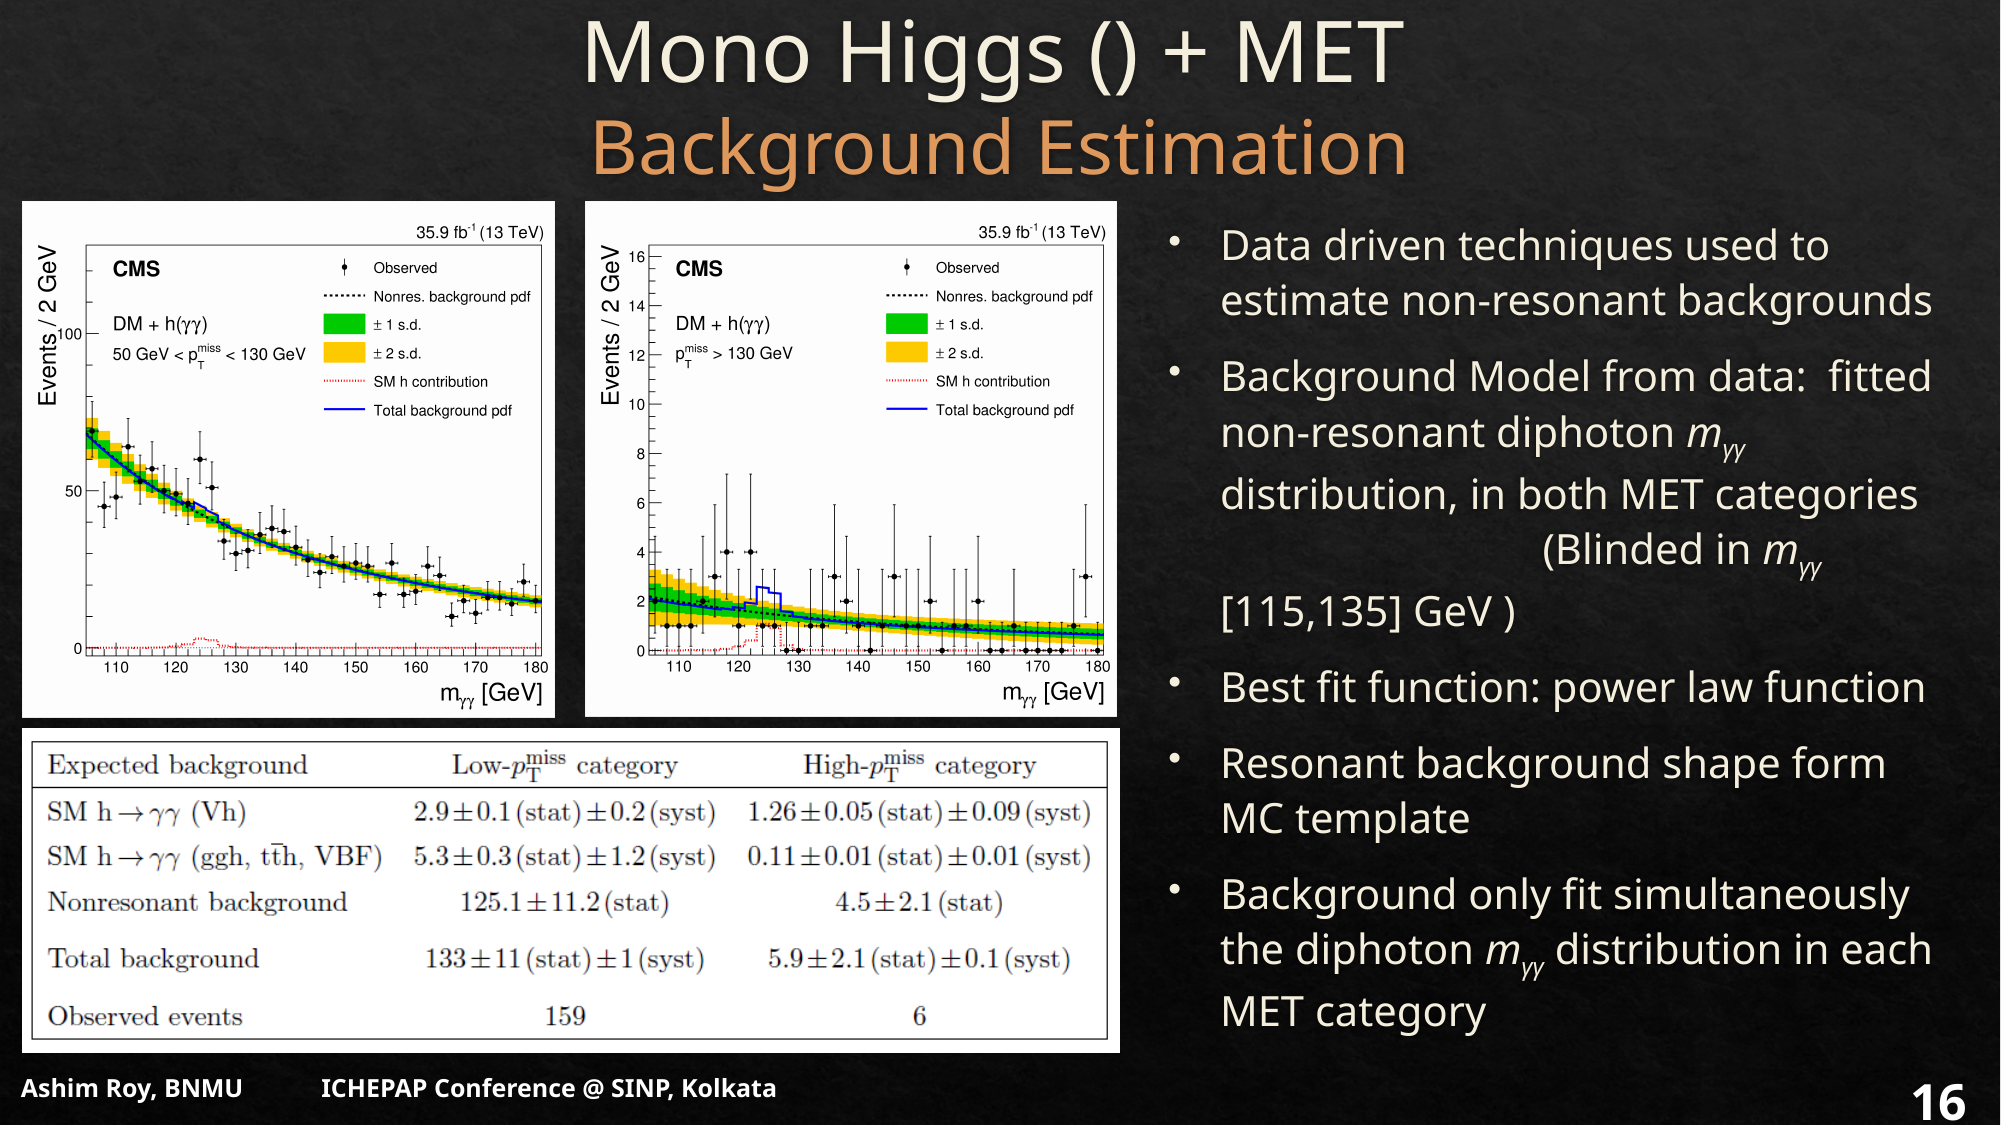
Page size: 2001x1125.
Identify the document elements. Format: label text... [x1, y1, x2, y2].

text_box Background Estimation [150, 93, 1850, 207]
picture [22, 201, 555, 718]
picture [585, 201, 1118, 718]
picture [22, 727, 1121, 1054]
footer Ashim Roy, BNMU ICHEPAP Conference @ SINP, Kolkata [6, 1064, 1101, 1125]
slide_number 16 [1895, 1063, 1997, 1125]
